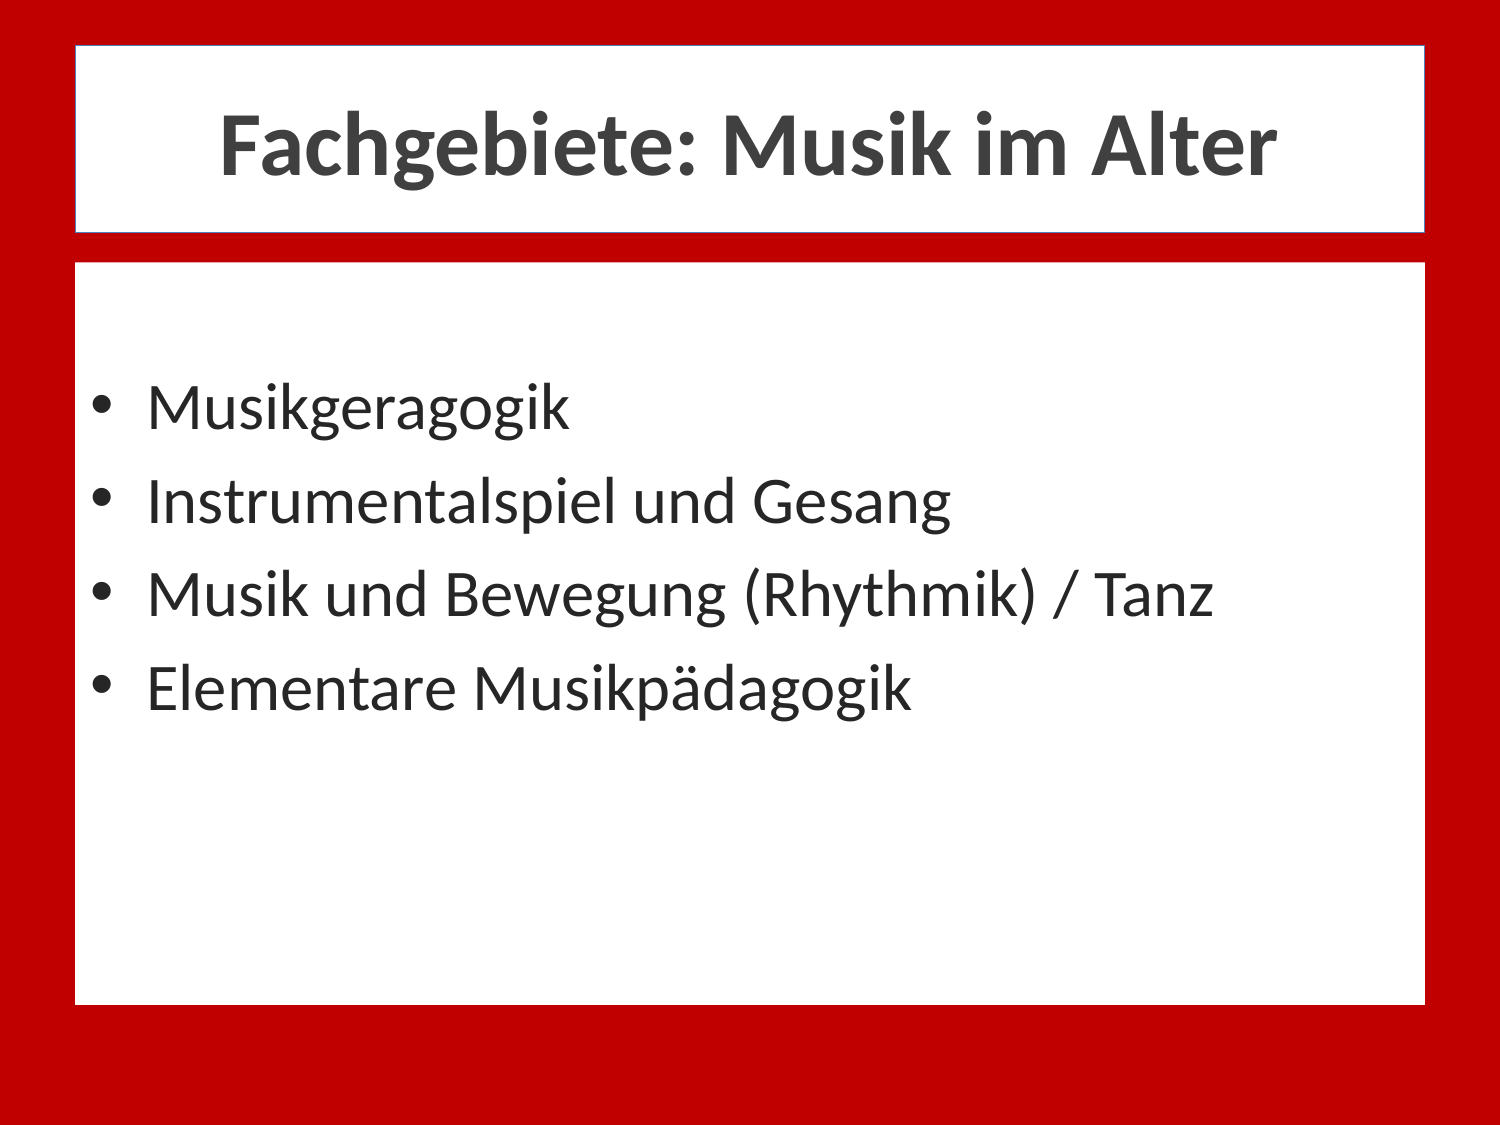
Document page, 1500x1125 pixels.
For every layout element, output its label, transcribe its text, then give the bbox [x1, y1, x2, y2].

list Musikgeragogik Instrumentalspiel und Gesang Musik und Bewegung (Rhythmik) / Tanz Elementare Musikpädagogik [75, 262, 1425, 1005]
title Fachgebiete: Musik im Alter [75, 45, 1425, 233]
